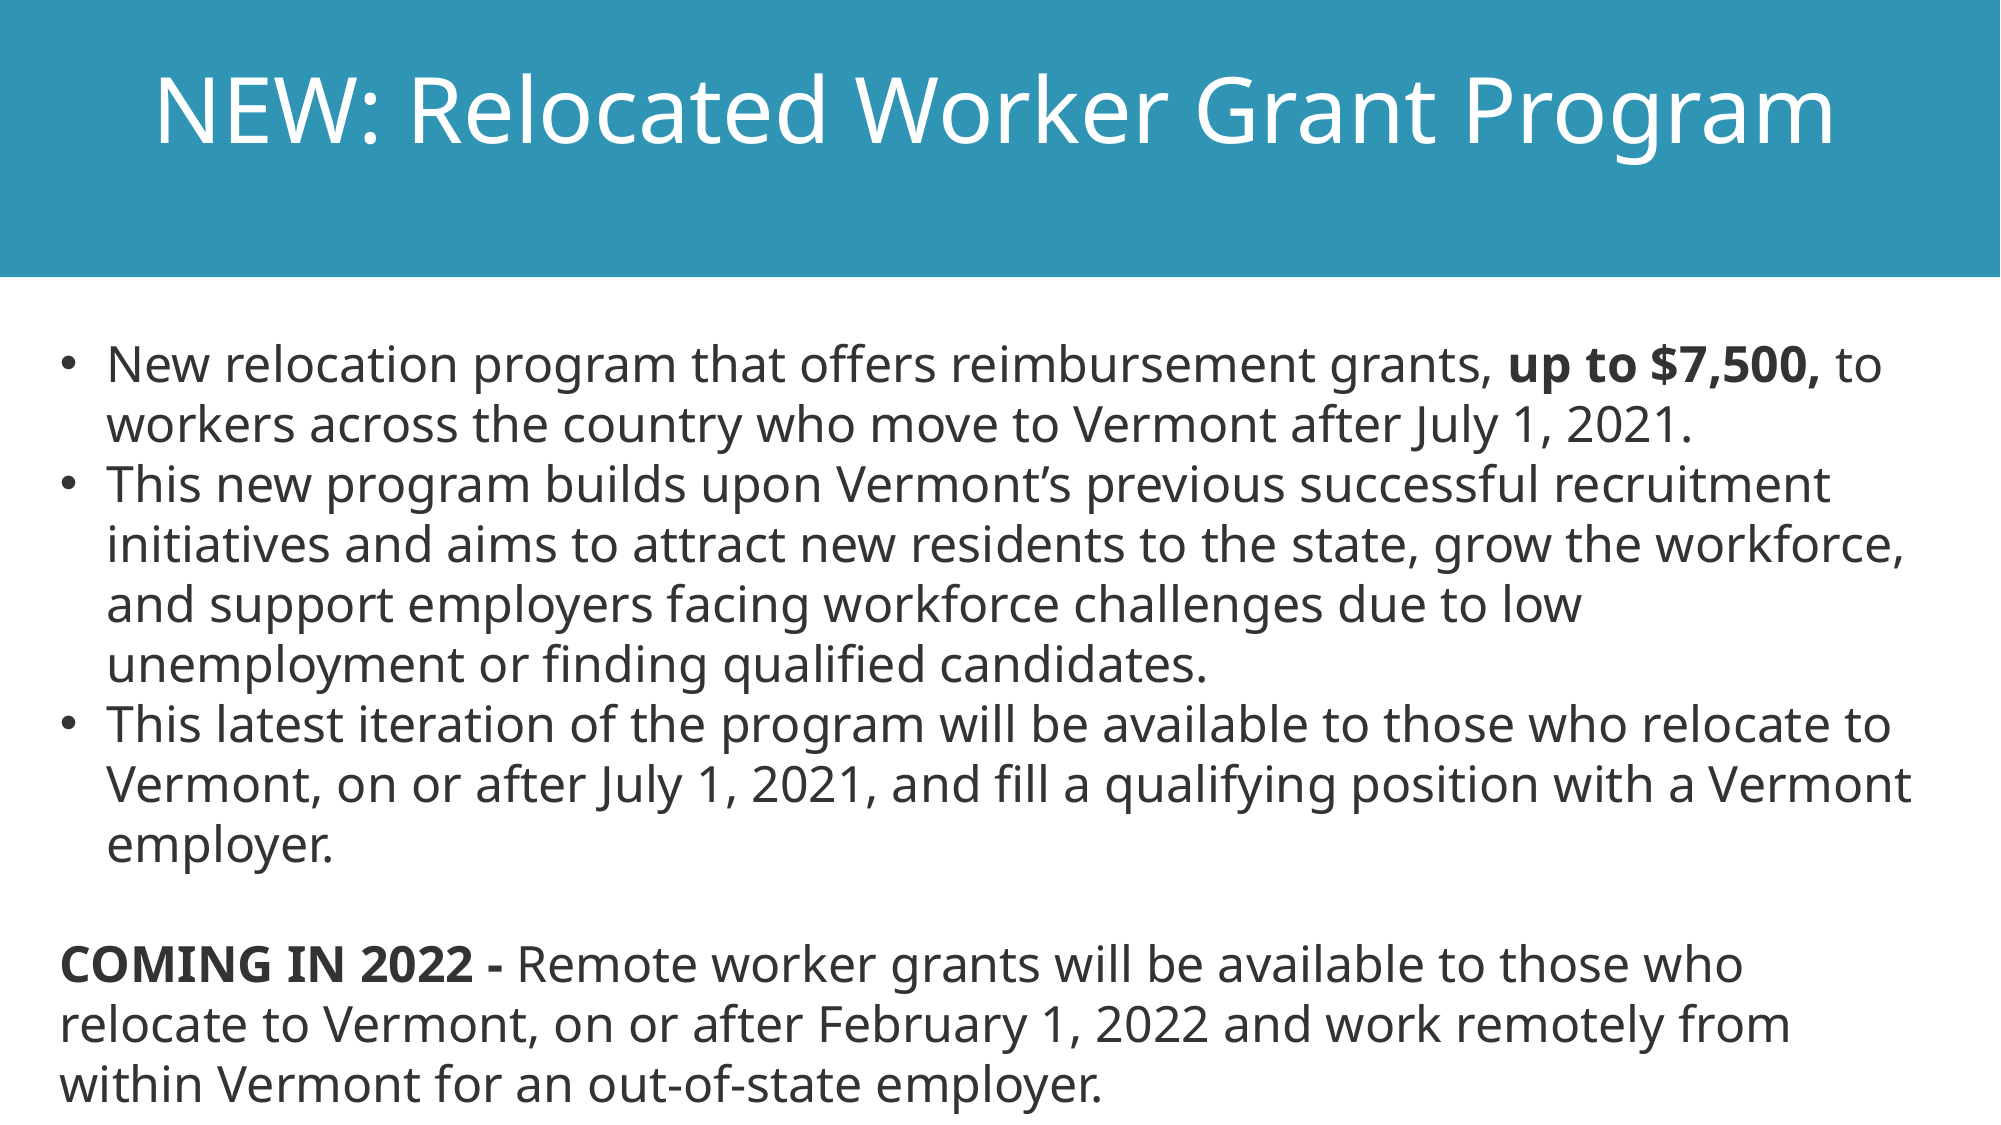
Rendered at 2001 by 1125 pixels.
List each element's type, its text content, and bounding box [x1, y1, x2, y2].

title NEW: Relocated Worker Grant Program [137, 59, 1863, 278]
text_box New relocation program that offers reimbursement grants, up to $7,500, to workers across the country who move to Vermont after July 1, 2021. This new program builds upon Vermont’s previous successful recruitment initiatives and aims to attract new residents to the state, grow the workforce, and support employers facing workforce challenges due to low unemployment or finding qualified candidates. This latest iteration of the program will be available to those who relocate to Vermont, on or after July 1, 2021, and fill a qualifying position with a Vermont employer. COMING IN 2022 - Remote worker grants will be available to those who relocate to Vermont, on or after February 1, 2022 and work remotely from within Vermont for an out-of-state employer. [45, 324, 1955, 1125]
